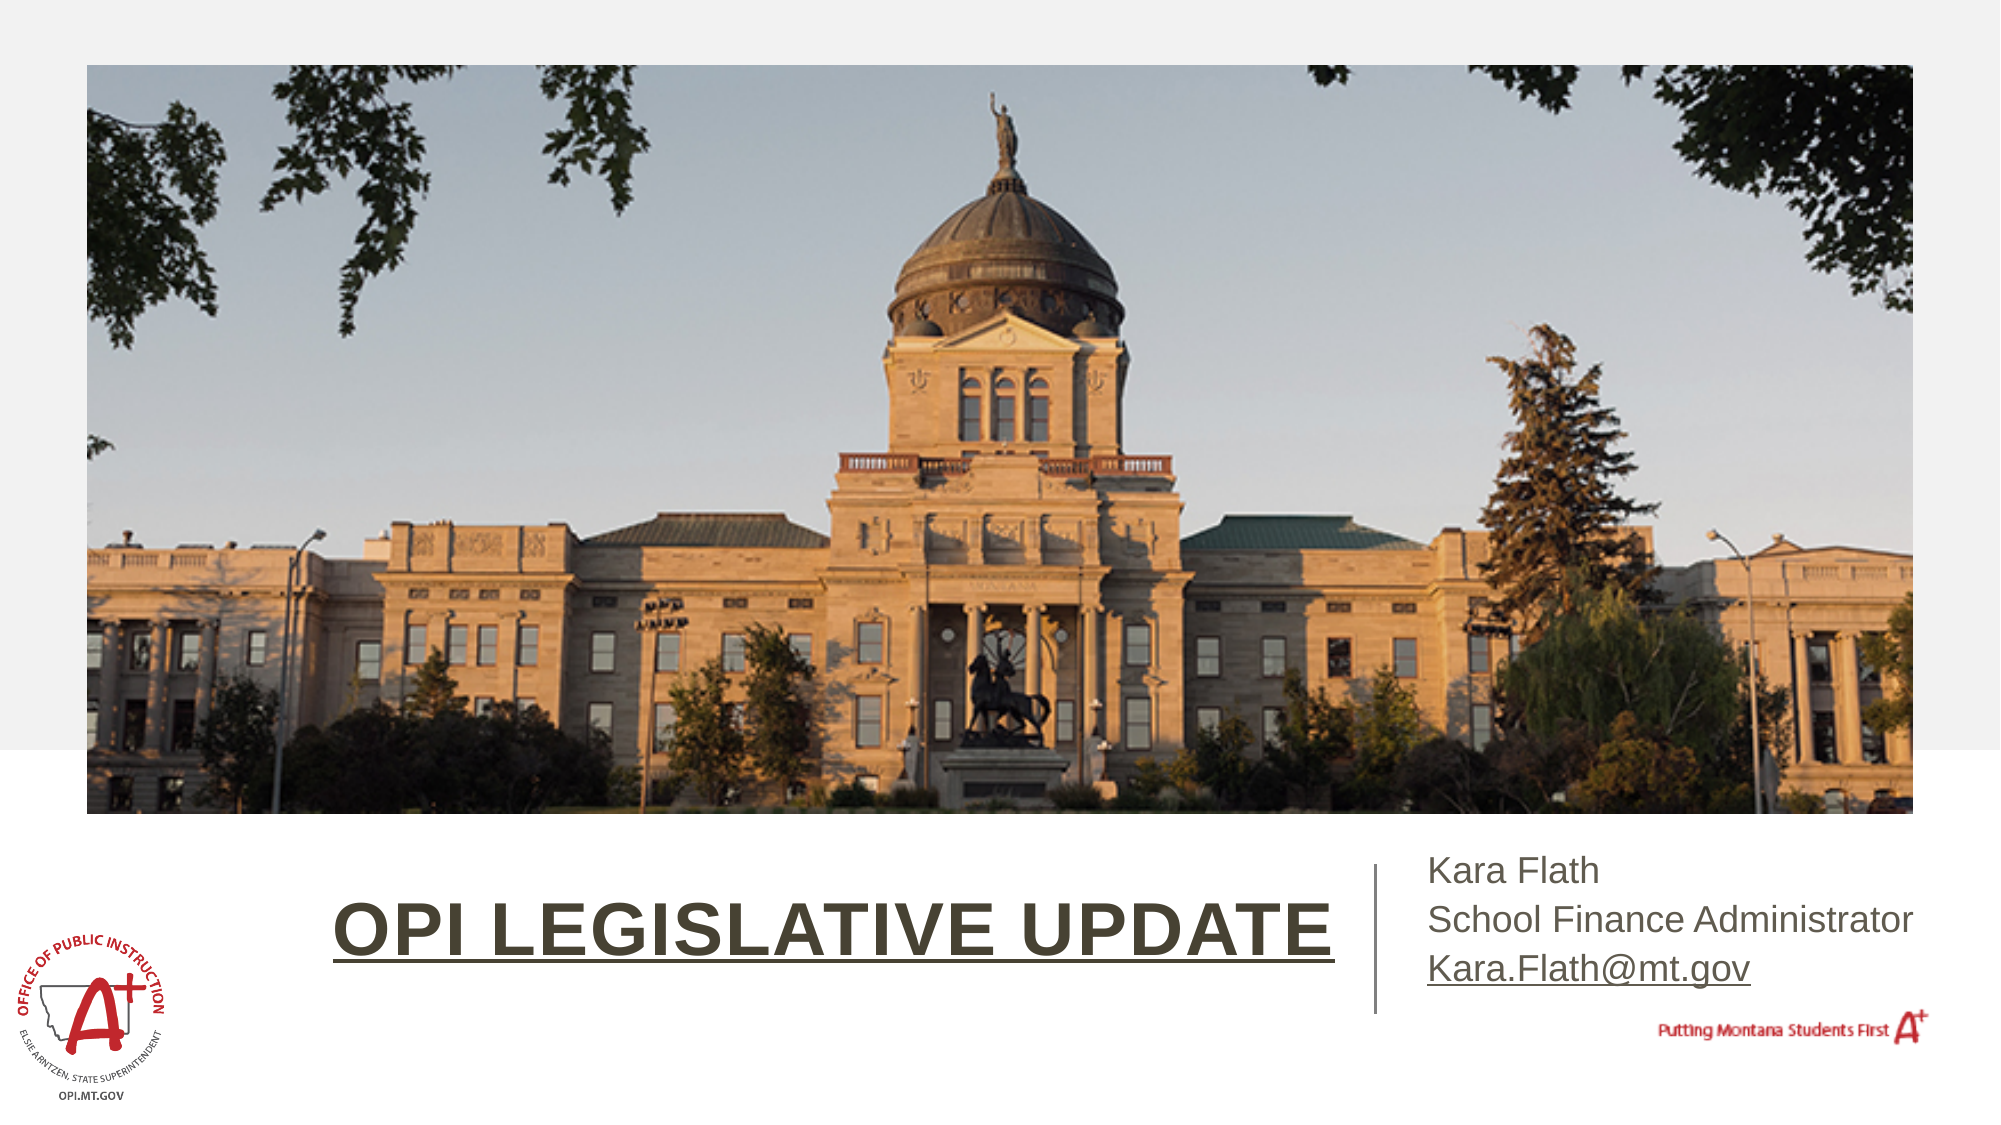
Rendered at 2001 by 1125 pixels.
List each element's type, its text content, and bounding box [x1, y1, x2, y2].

picture [87, 65, 1913, 814]
title opi Legislative update [236, 825, 1350, 1054]
subtitle Kara Flath School Finance Administrator Kara.Flath@mt.gov [1412, 813, 1950, 1022]
picture [1654, 1022, 1938, 1054]
picture [0, 931, 176, 1107]
